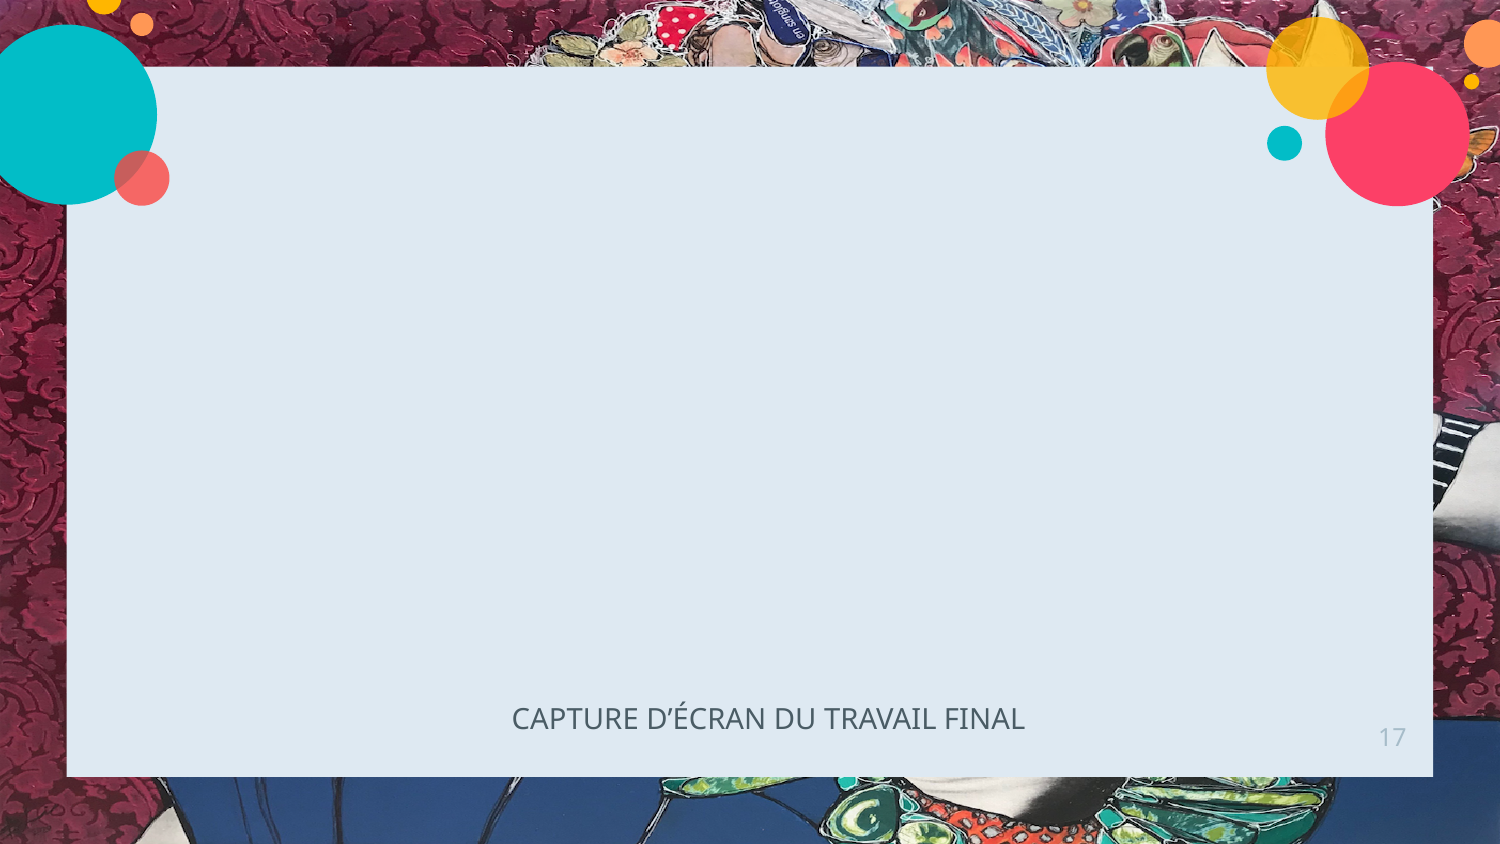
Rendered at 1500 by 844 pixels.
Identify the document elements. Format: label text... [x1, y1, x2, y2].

slide_number 17 [1331, 706, 1422, 771]
list CAPTURE D’ÉCRAN DU TRAVAIL FINAL [75, 685, 1425, 771]
picture [0, 0, 1500, 844]
